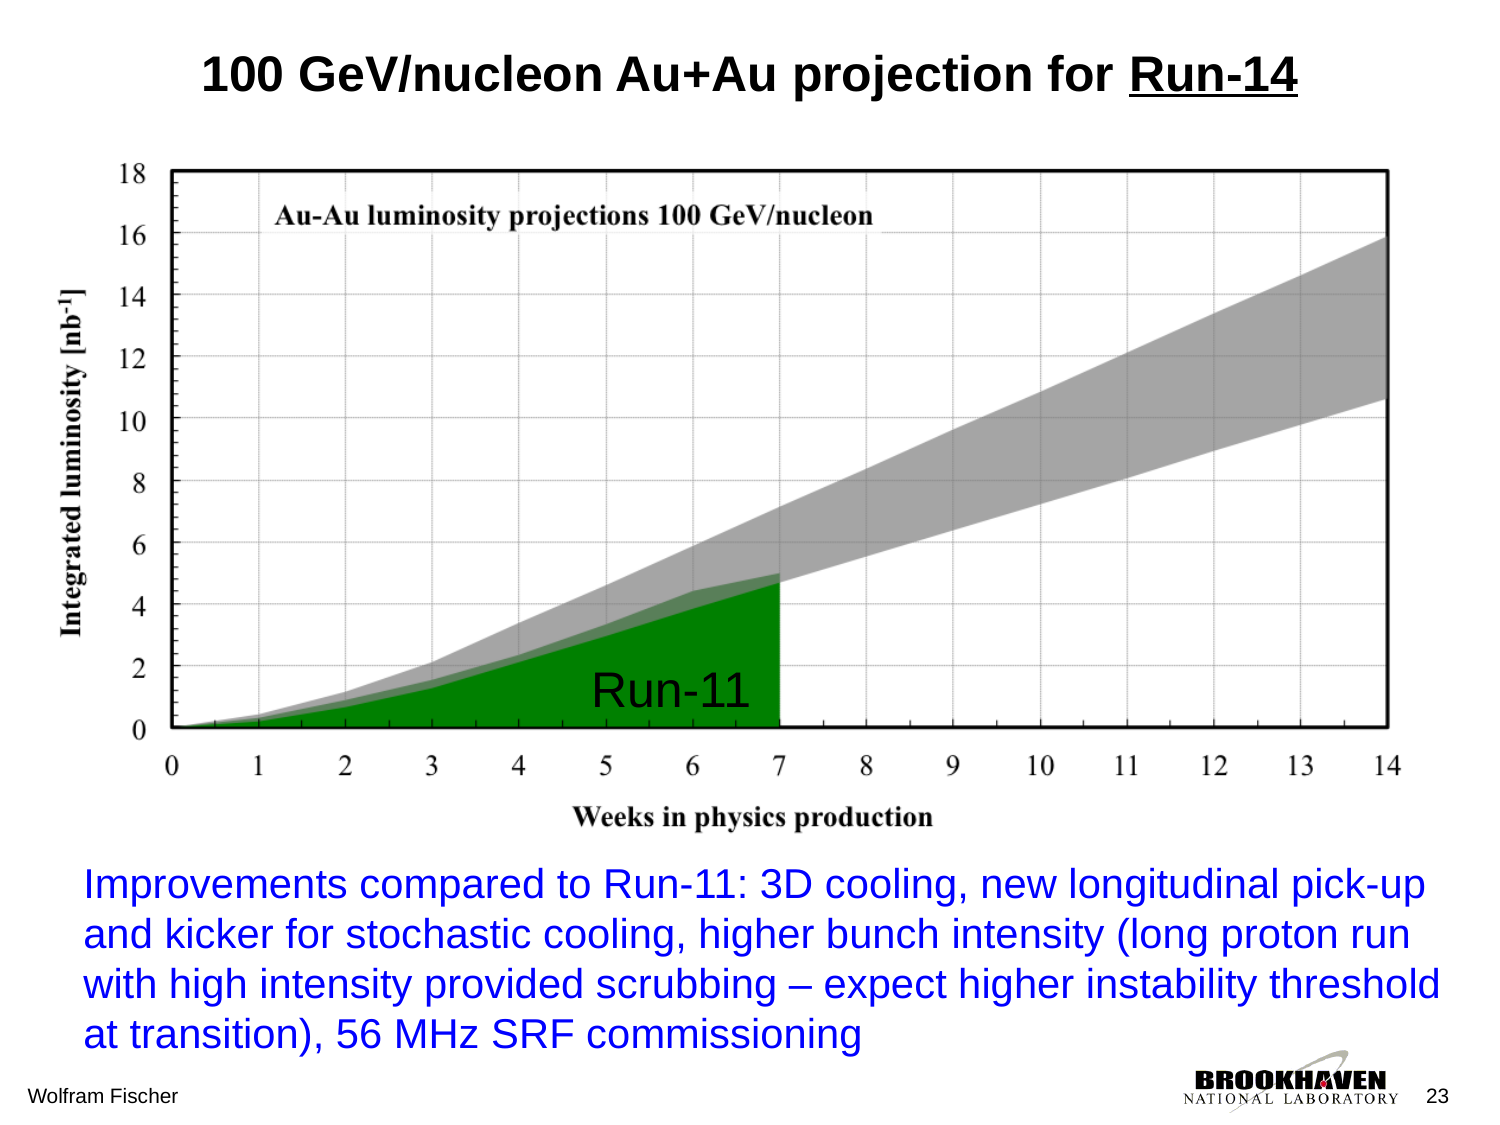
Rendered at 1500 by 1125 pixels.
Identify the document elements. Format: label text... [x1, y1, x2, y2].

footer 23 [1399, 1074, 1476, 1125]
picture [1183, 1065, 1400, 1113]
title 100 GeV/nucleon Au+Au projection for Run-14 [61, 36, 1438, 106]
picture [34, 137, 1447, 851]
slide_number Wolfram Fischer [11, 1074, 301, 1125]
text_box Improvements compared to Run-11: 3D cooling, new longitudinal pick-up and kicker for stochastic cooling, higher bunch intensity (long proton run with high intensity provided scrubbing – expect higher instability threshold at transition), 56 MHz SRF commissioning [68, 849, 1457, 1065]
